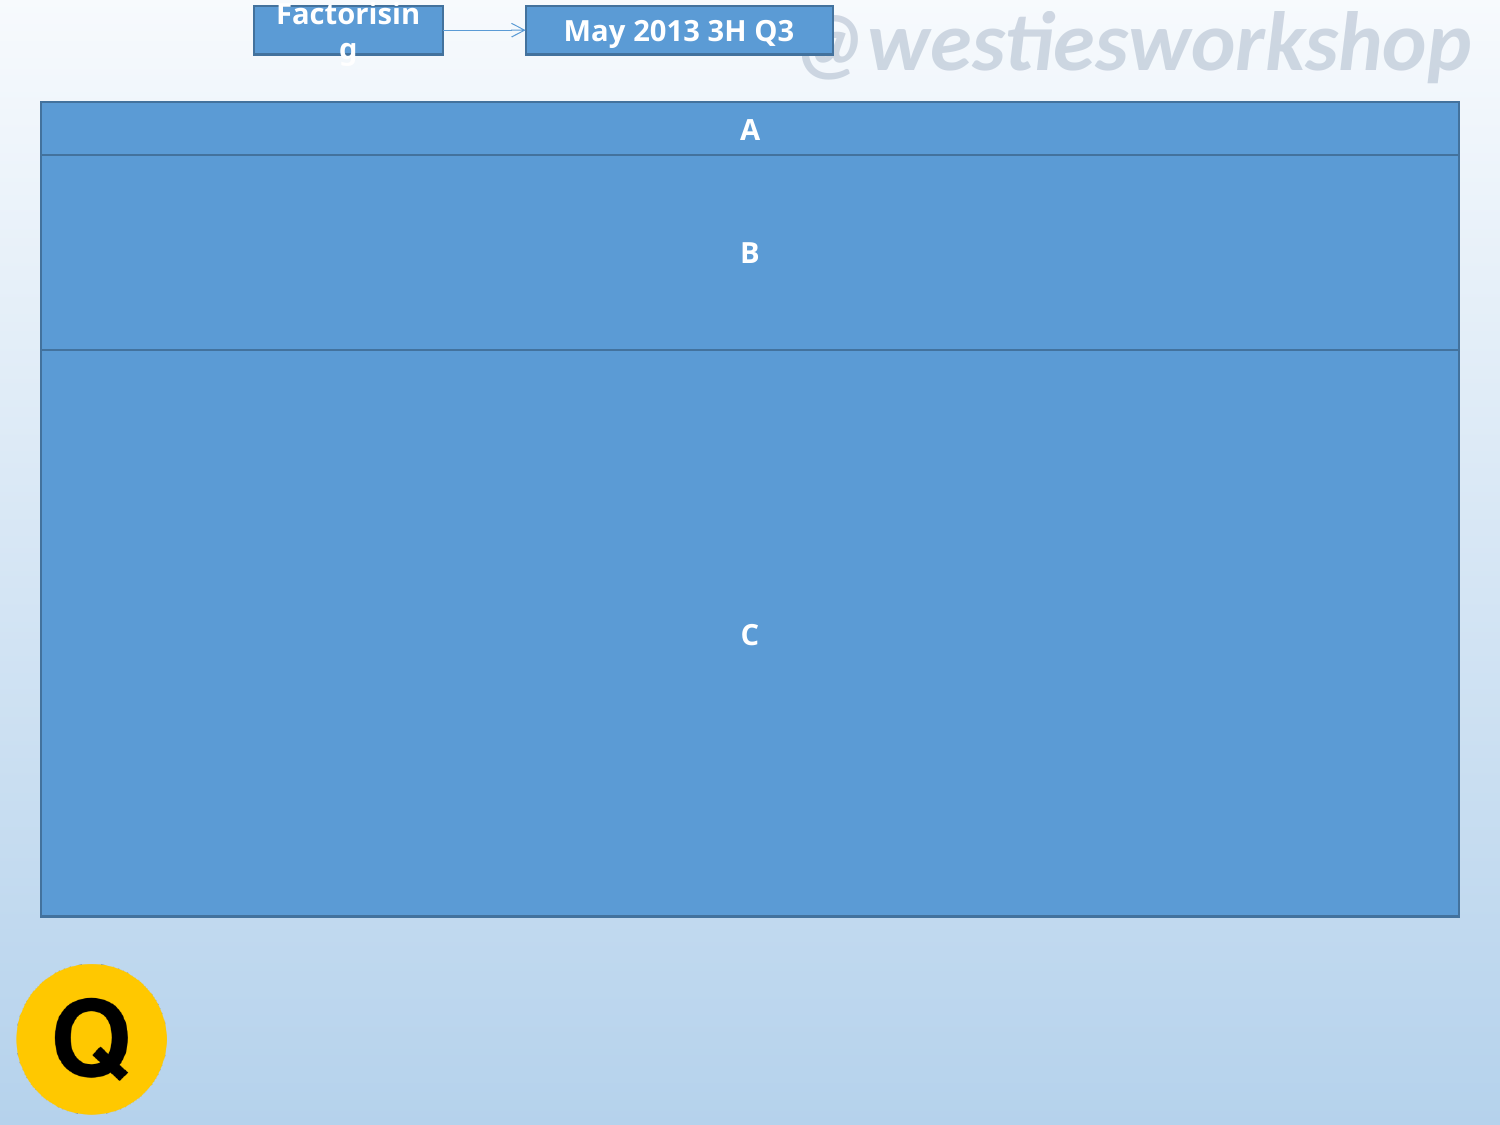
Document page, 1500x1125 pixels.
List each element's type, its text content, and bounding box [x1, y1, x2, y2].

text_box May 2013 3H Q3 [525, 5, 834, 56]
picture [41, 101, 1459, 916]
text_box Factorising [253, 5, 444, 56]
picture [0, 940, 191, 1125]
